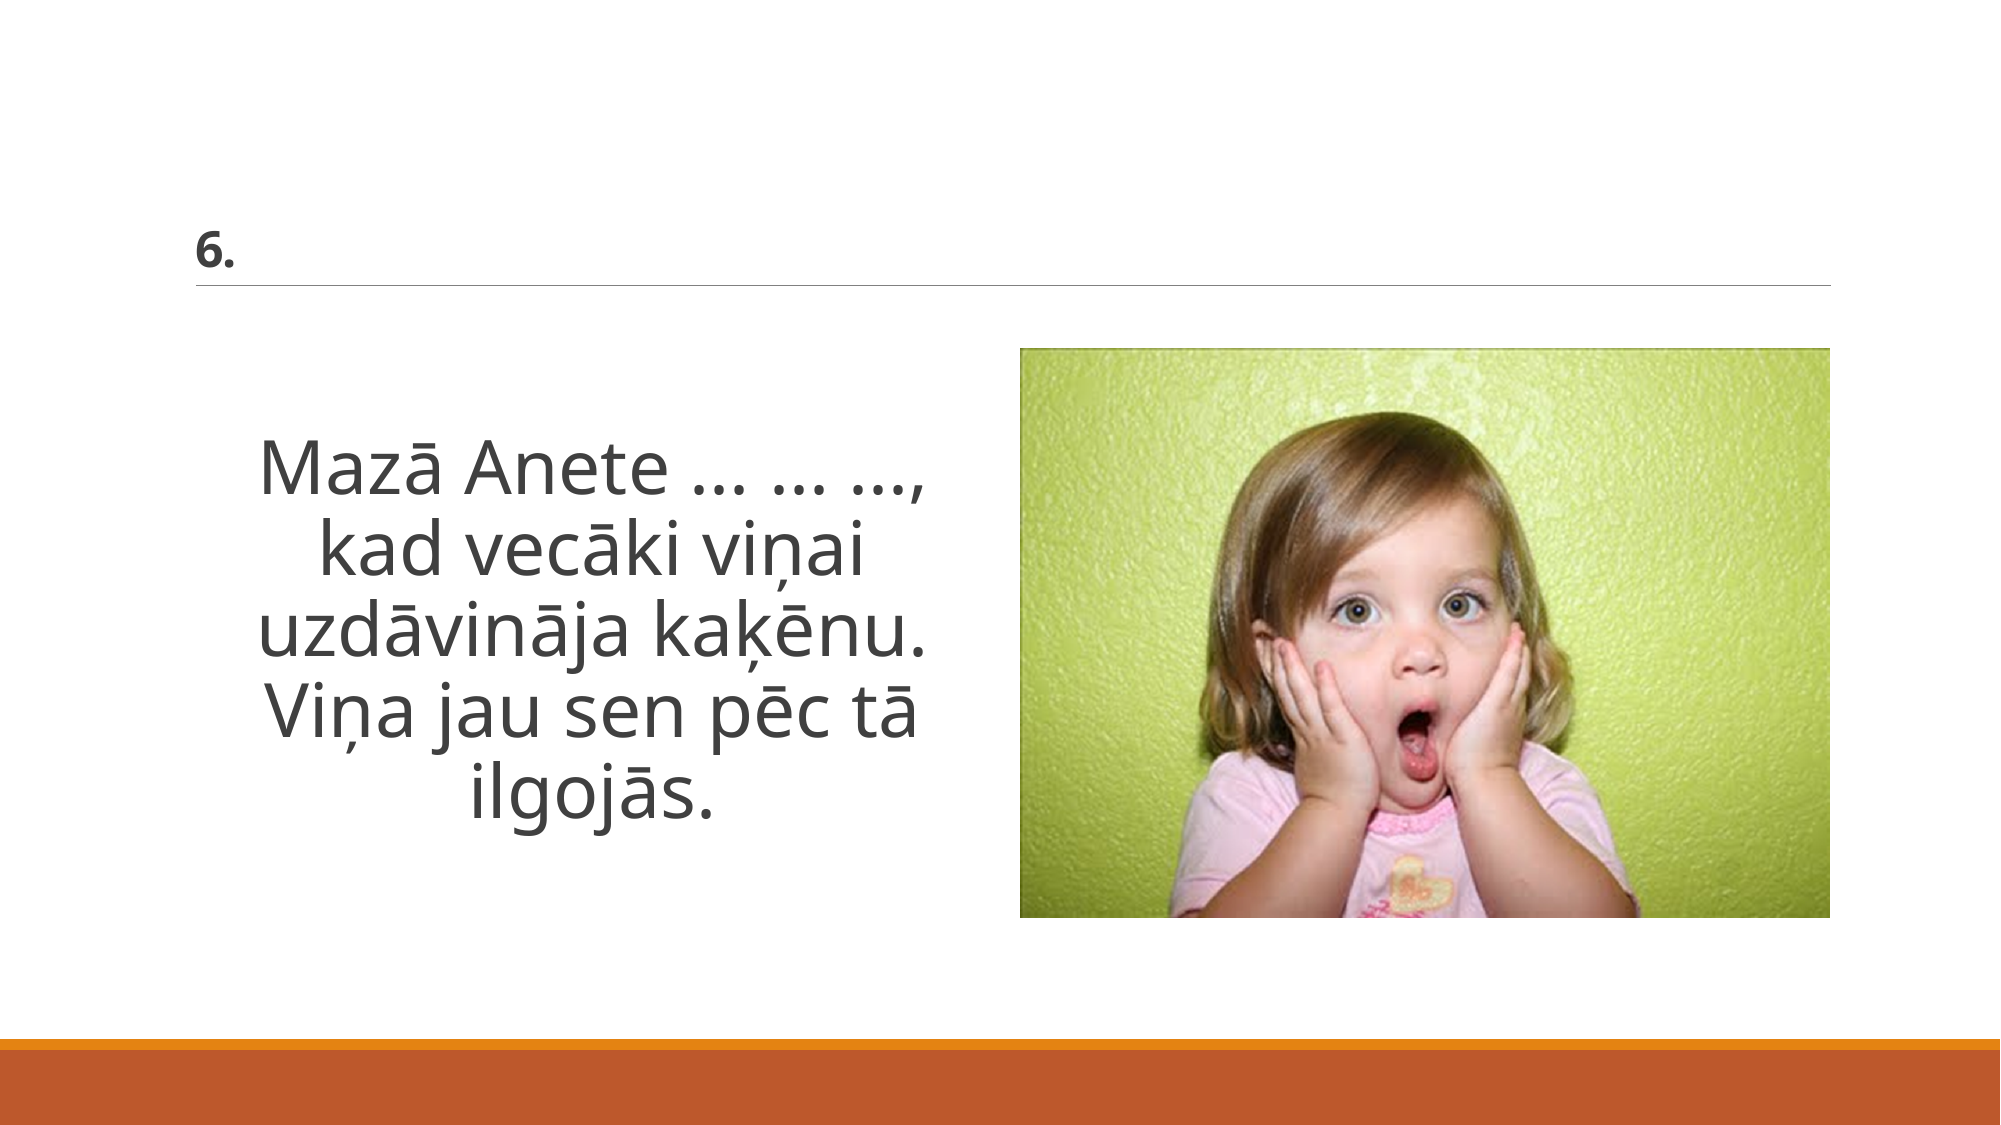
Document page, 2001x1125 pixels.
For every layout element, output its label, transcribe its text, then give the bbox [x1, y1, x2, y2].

title 6. [180, 47, 1830, 285]
list Mazā Anete ... ... ..., kad vecāki viņai uzdāvināja kaķēnu. Viņa jau sen pēc tā ilgojās. [180, 302, 990, 963]
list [1019, 347, 1831, 918]
